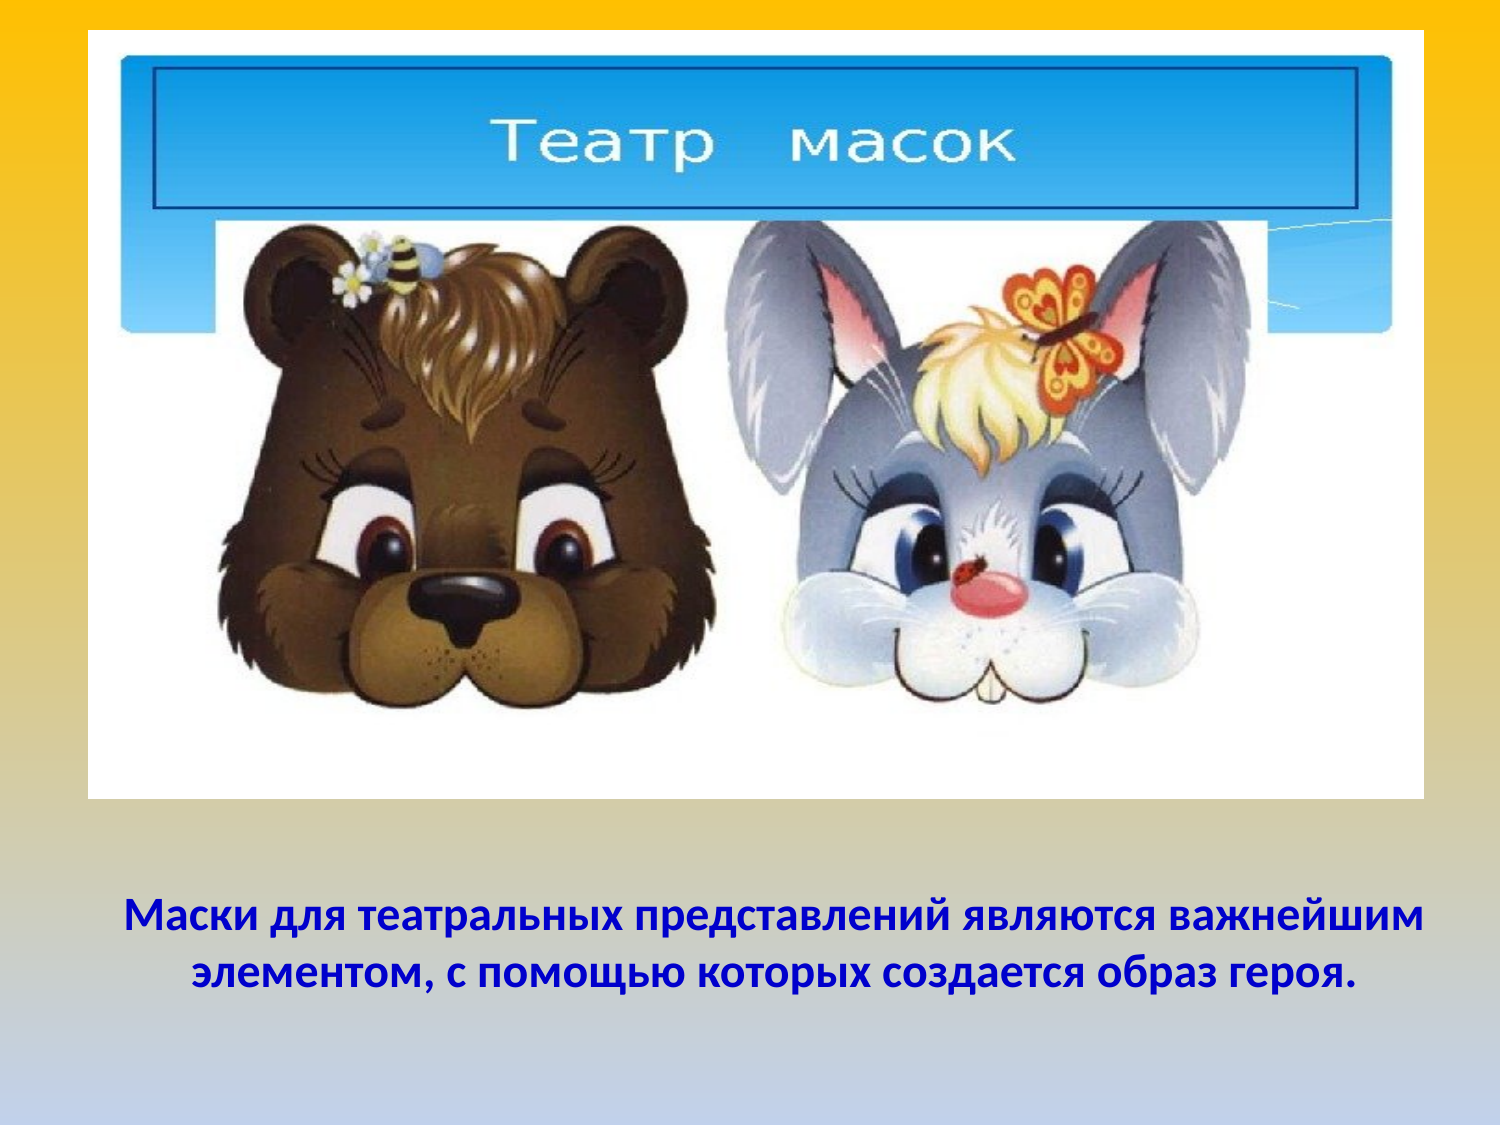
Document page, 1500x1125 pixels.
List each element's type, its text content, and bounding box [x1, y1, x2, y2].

title Маски для театральных представлений являются важнейшим элементом, с помощью которых создается образ героя. [100, 846, 1451, 1034]
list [88, 30, 1424, 799]
